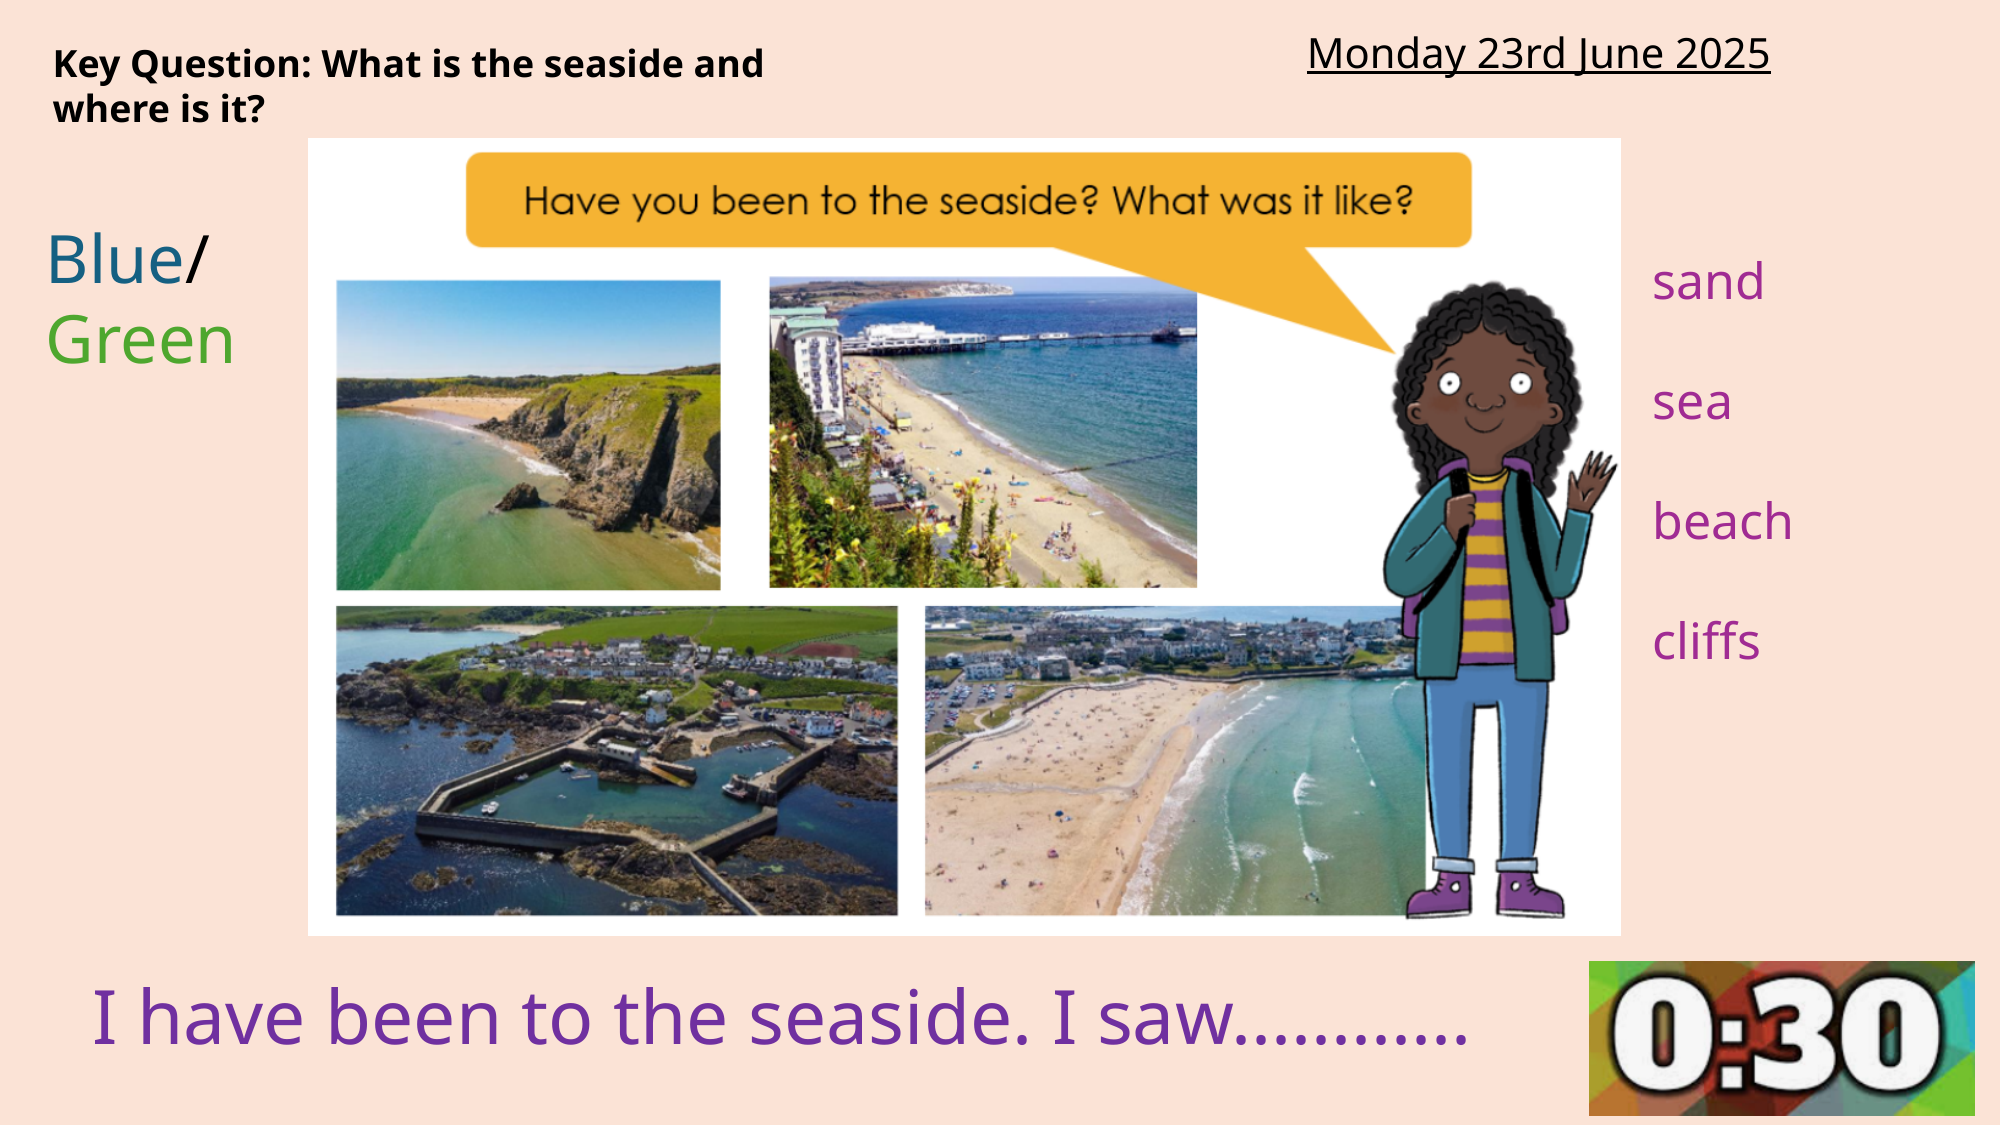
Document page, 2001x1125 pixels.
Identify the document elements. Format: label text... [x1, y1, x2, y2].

picture [1588, 961, 1975, 1116]
text_box sand sea beach cliffs [1637, 242, 1925, 678]
picture [308, 137, 1622, 937]
text_box Key Question: What is the seaside and where is it? [37, 32, 838, 138]
text_box I have been to the seaside. I saw............ [77, 962, 1588, 1068]
text_box Monday 23rd June 2025 [1291, 18, 1954, 84]
text_box Blue/ Green [30, 209, 285, 385]
